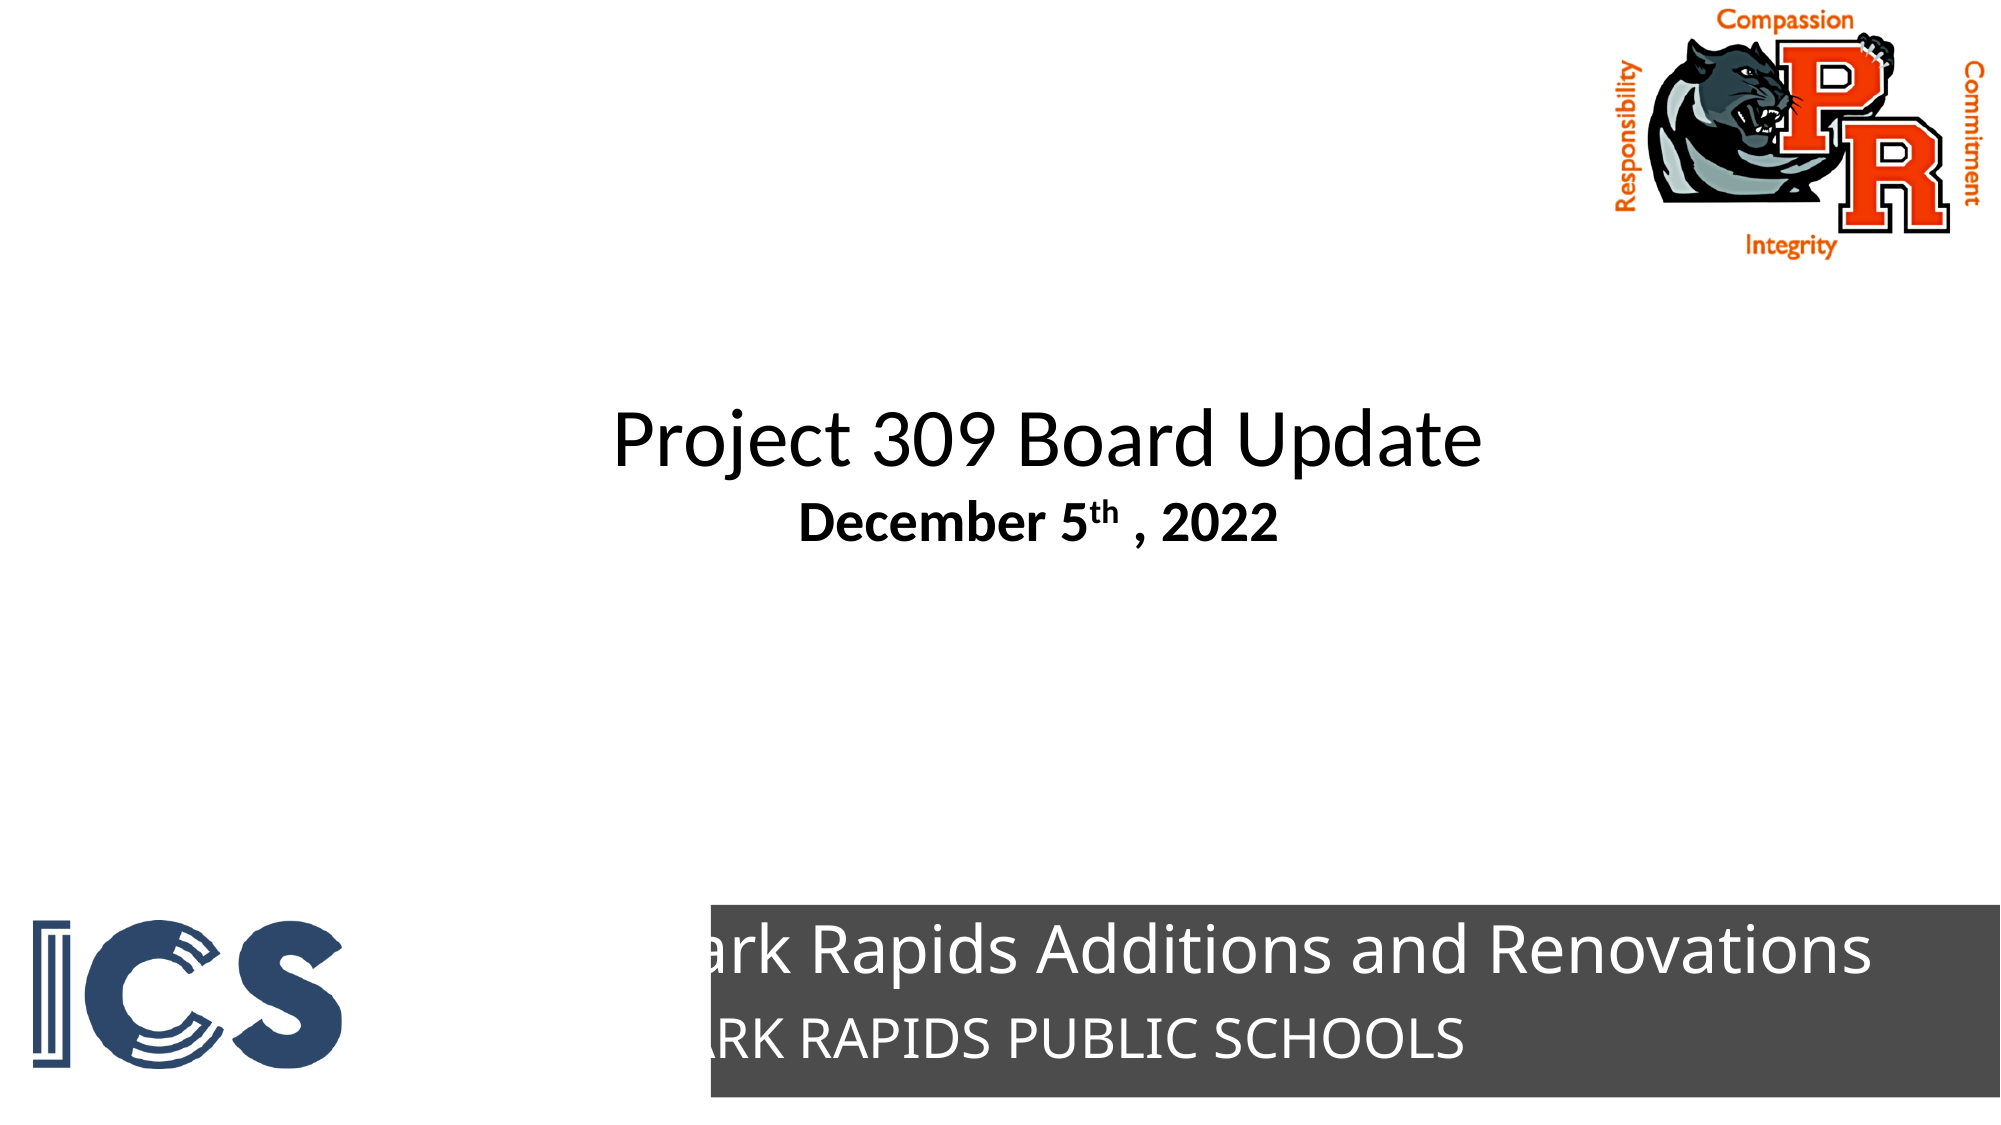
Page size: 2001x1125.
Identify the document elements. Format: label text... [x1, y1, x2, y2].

text_box PARK RAPIDS PUBLIC SCHOOLS [635, 995, 1482, 1078]
picture [33, 920, 342, 1069]
text_box Project 309 Board Update December 5th , 2022 [598, 375, 1519, 561]
text_box [710, 904, 2000, 1098]
picture [1601, 0, 2000, 267]
text_box Park Rapids Additions and Renovations [636, 899, 1890, 995]
